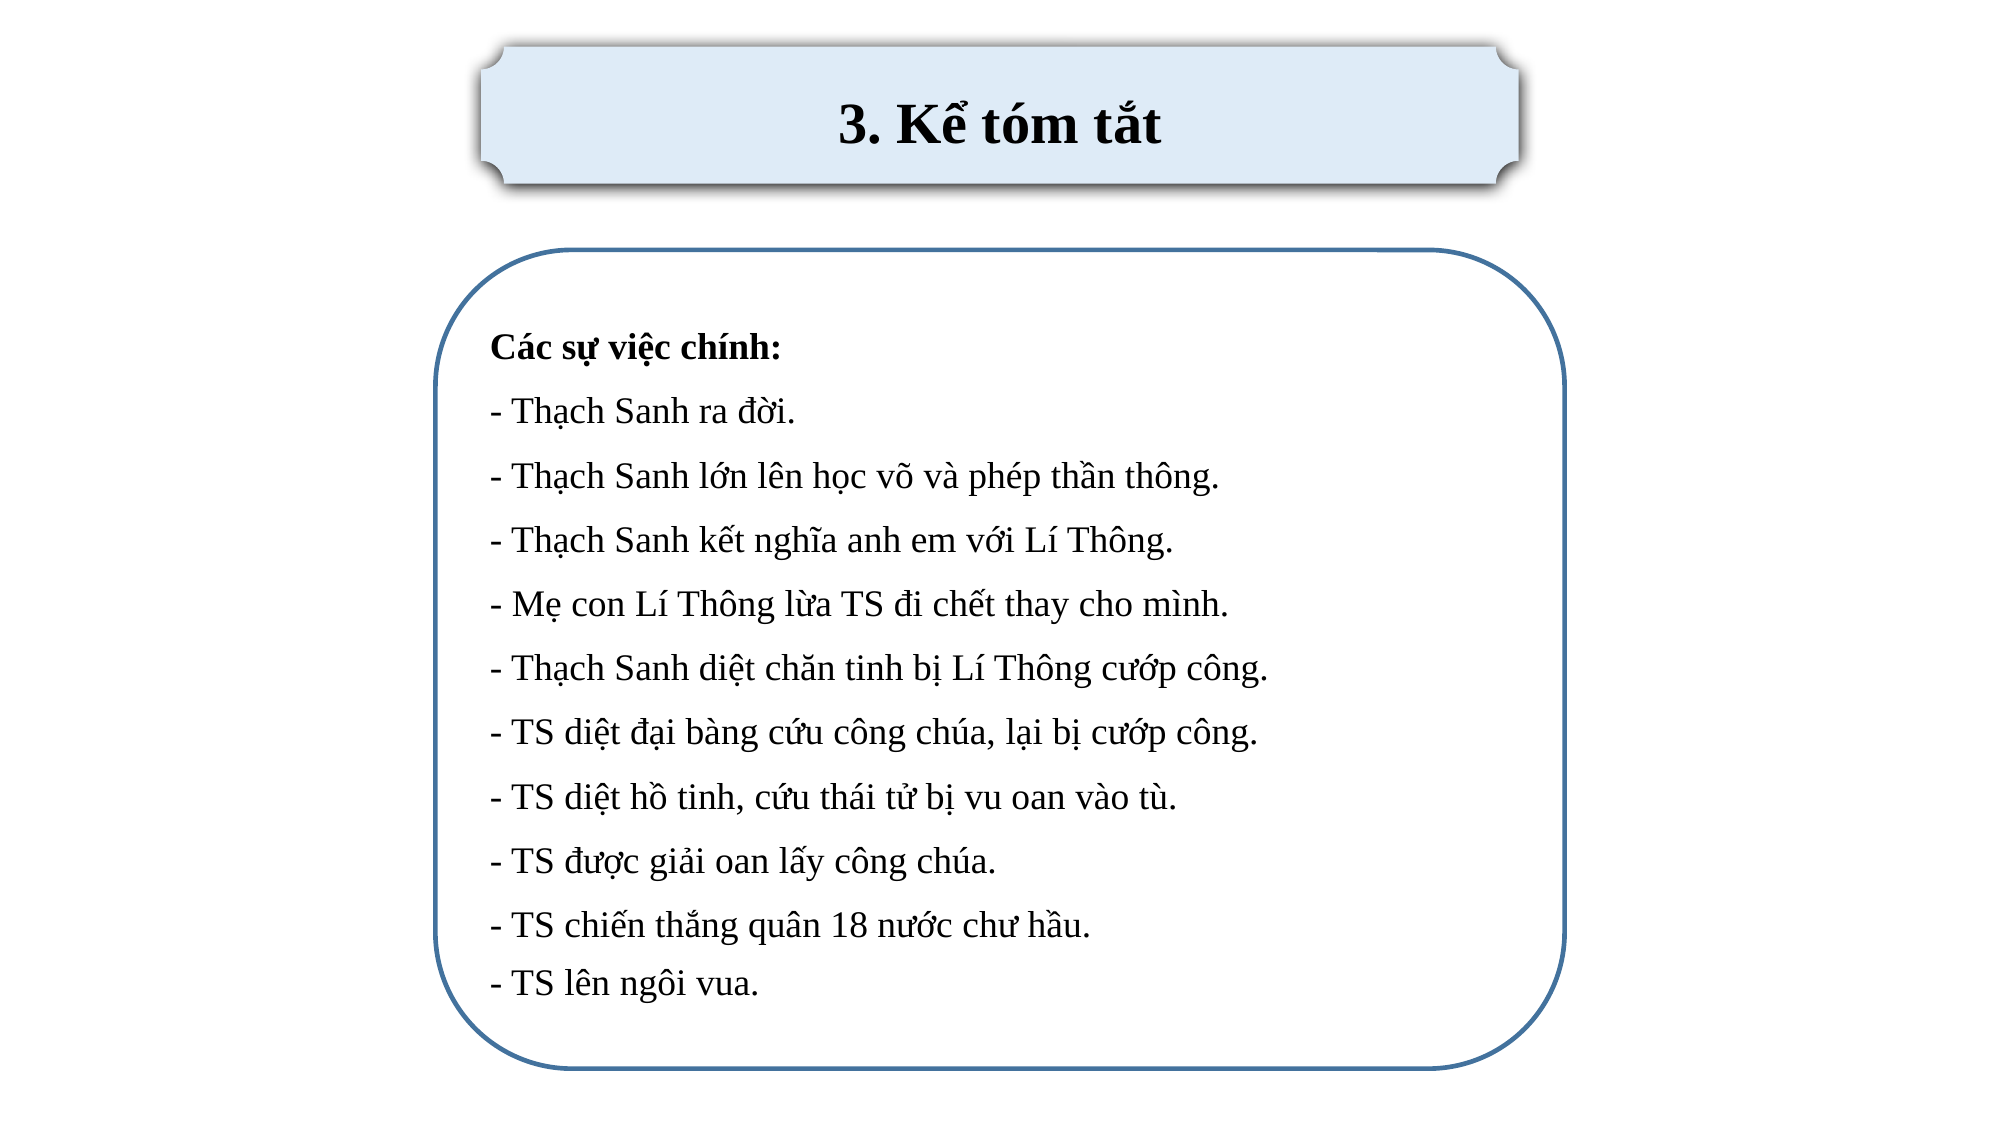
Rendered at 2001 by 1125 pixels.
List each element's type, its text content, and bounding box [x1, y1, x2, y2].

text_box Các sự việc chính: - Thạch Sanh ra đời. - Thạch Sanh lớn lên học võ và phép thần thông. - Thạch Sanh kết nghĩa anh em với Lí Thông. - Mẹ con Lí Thông lừa TS đi chết thay cho mình. - Thạch Sanh diệt chăn tinh bị Lí Thông cướp công. - TS diệt đại bàng cứu công chúa, lại bị cướp công. - TS diệt hồ tinh, cứu thái tử bị vu oan vào tù. - TS được giải oan lấy công chúa. - TS chiến thắng quân 18 nước chư hầu. - TS lên ngôi vua. [434, 248, 1566, 1070]
text_box 3. Kể tóm tắt [480, 45, 1520, 185]
